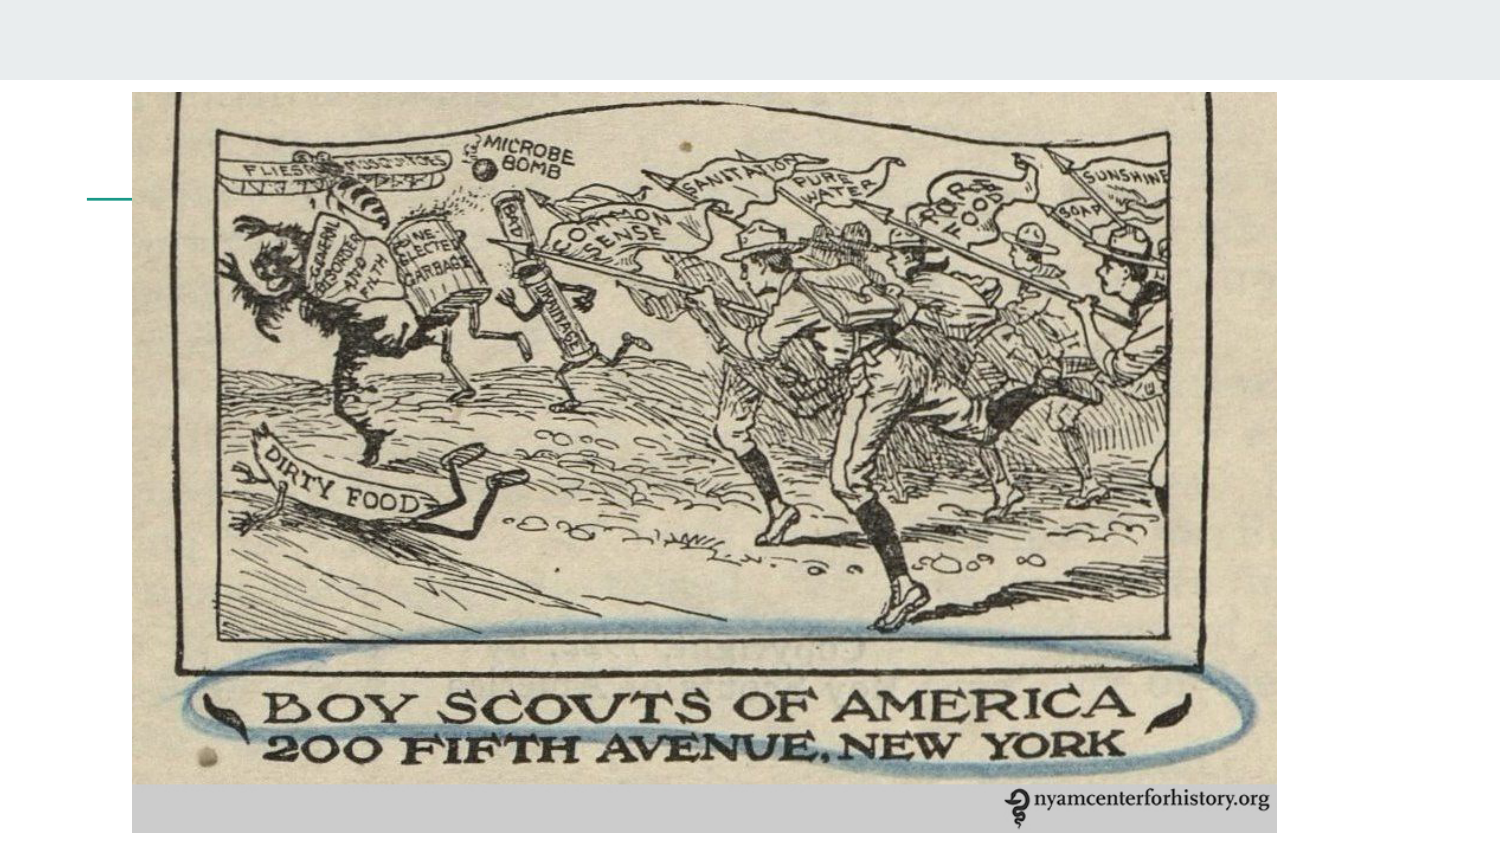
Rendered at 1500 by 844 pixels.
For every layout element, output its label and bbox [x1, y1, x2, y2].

picture [132, 91, 1278, 833]
